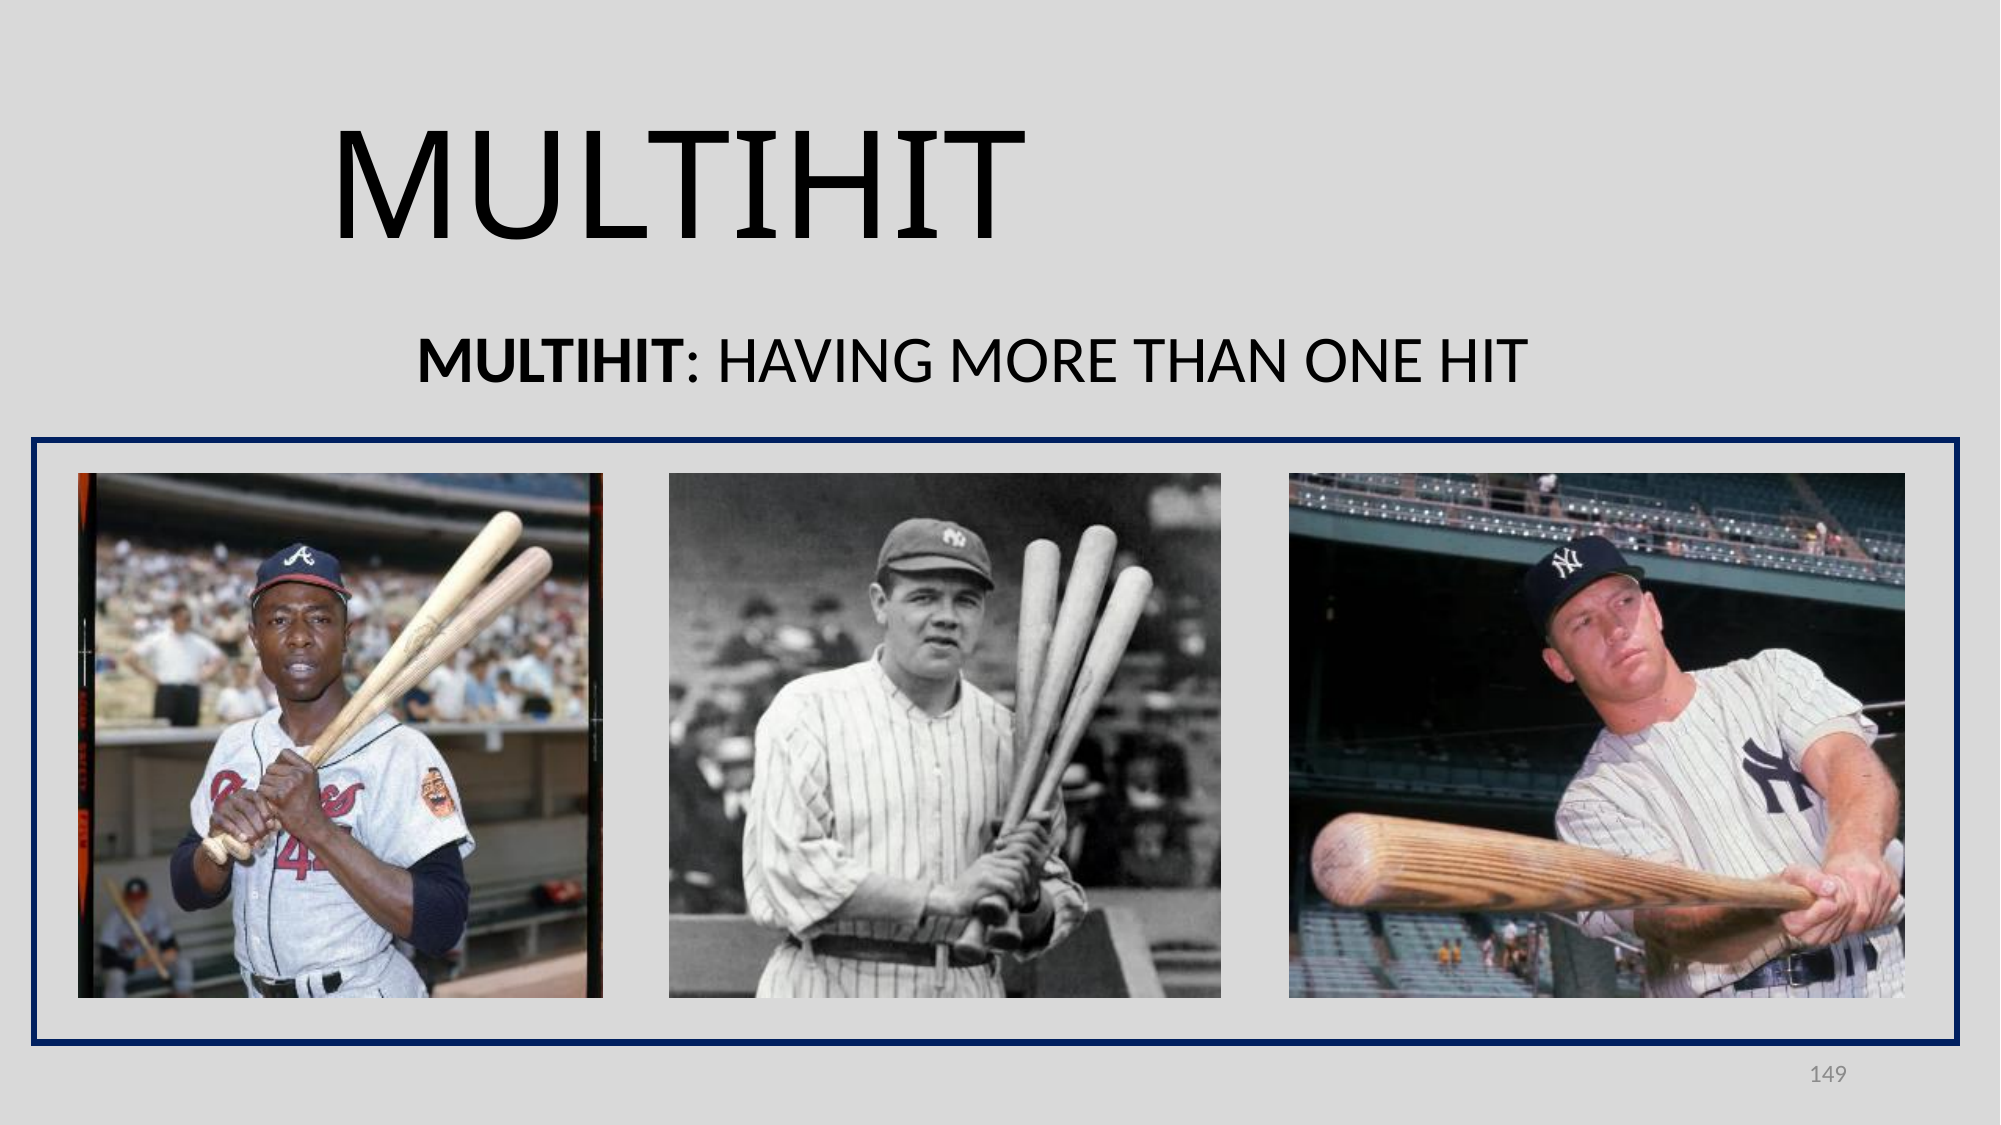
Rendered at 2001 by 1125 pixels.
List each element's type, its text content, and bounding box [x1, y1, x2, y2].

text_box MULTIHIT: HAVING MORE THAN ONE HIT [401, 308, 1599, 439]
text_box [33, 439, 1958, 1044]
picture [669, 473, 1221, 998]
slide_number 149 [1412, 1044, 1863, 1103]
text_box MULTIHIT [311, 81, 1905, 276]
picture [78, 473, 603, 998]
picture [1289, 473, 1905, 998]
